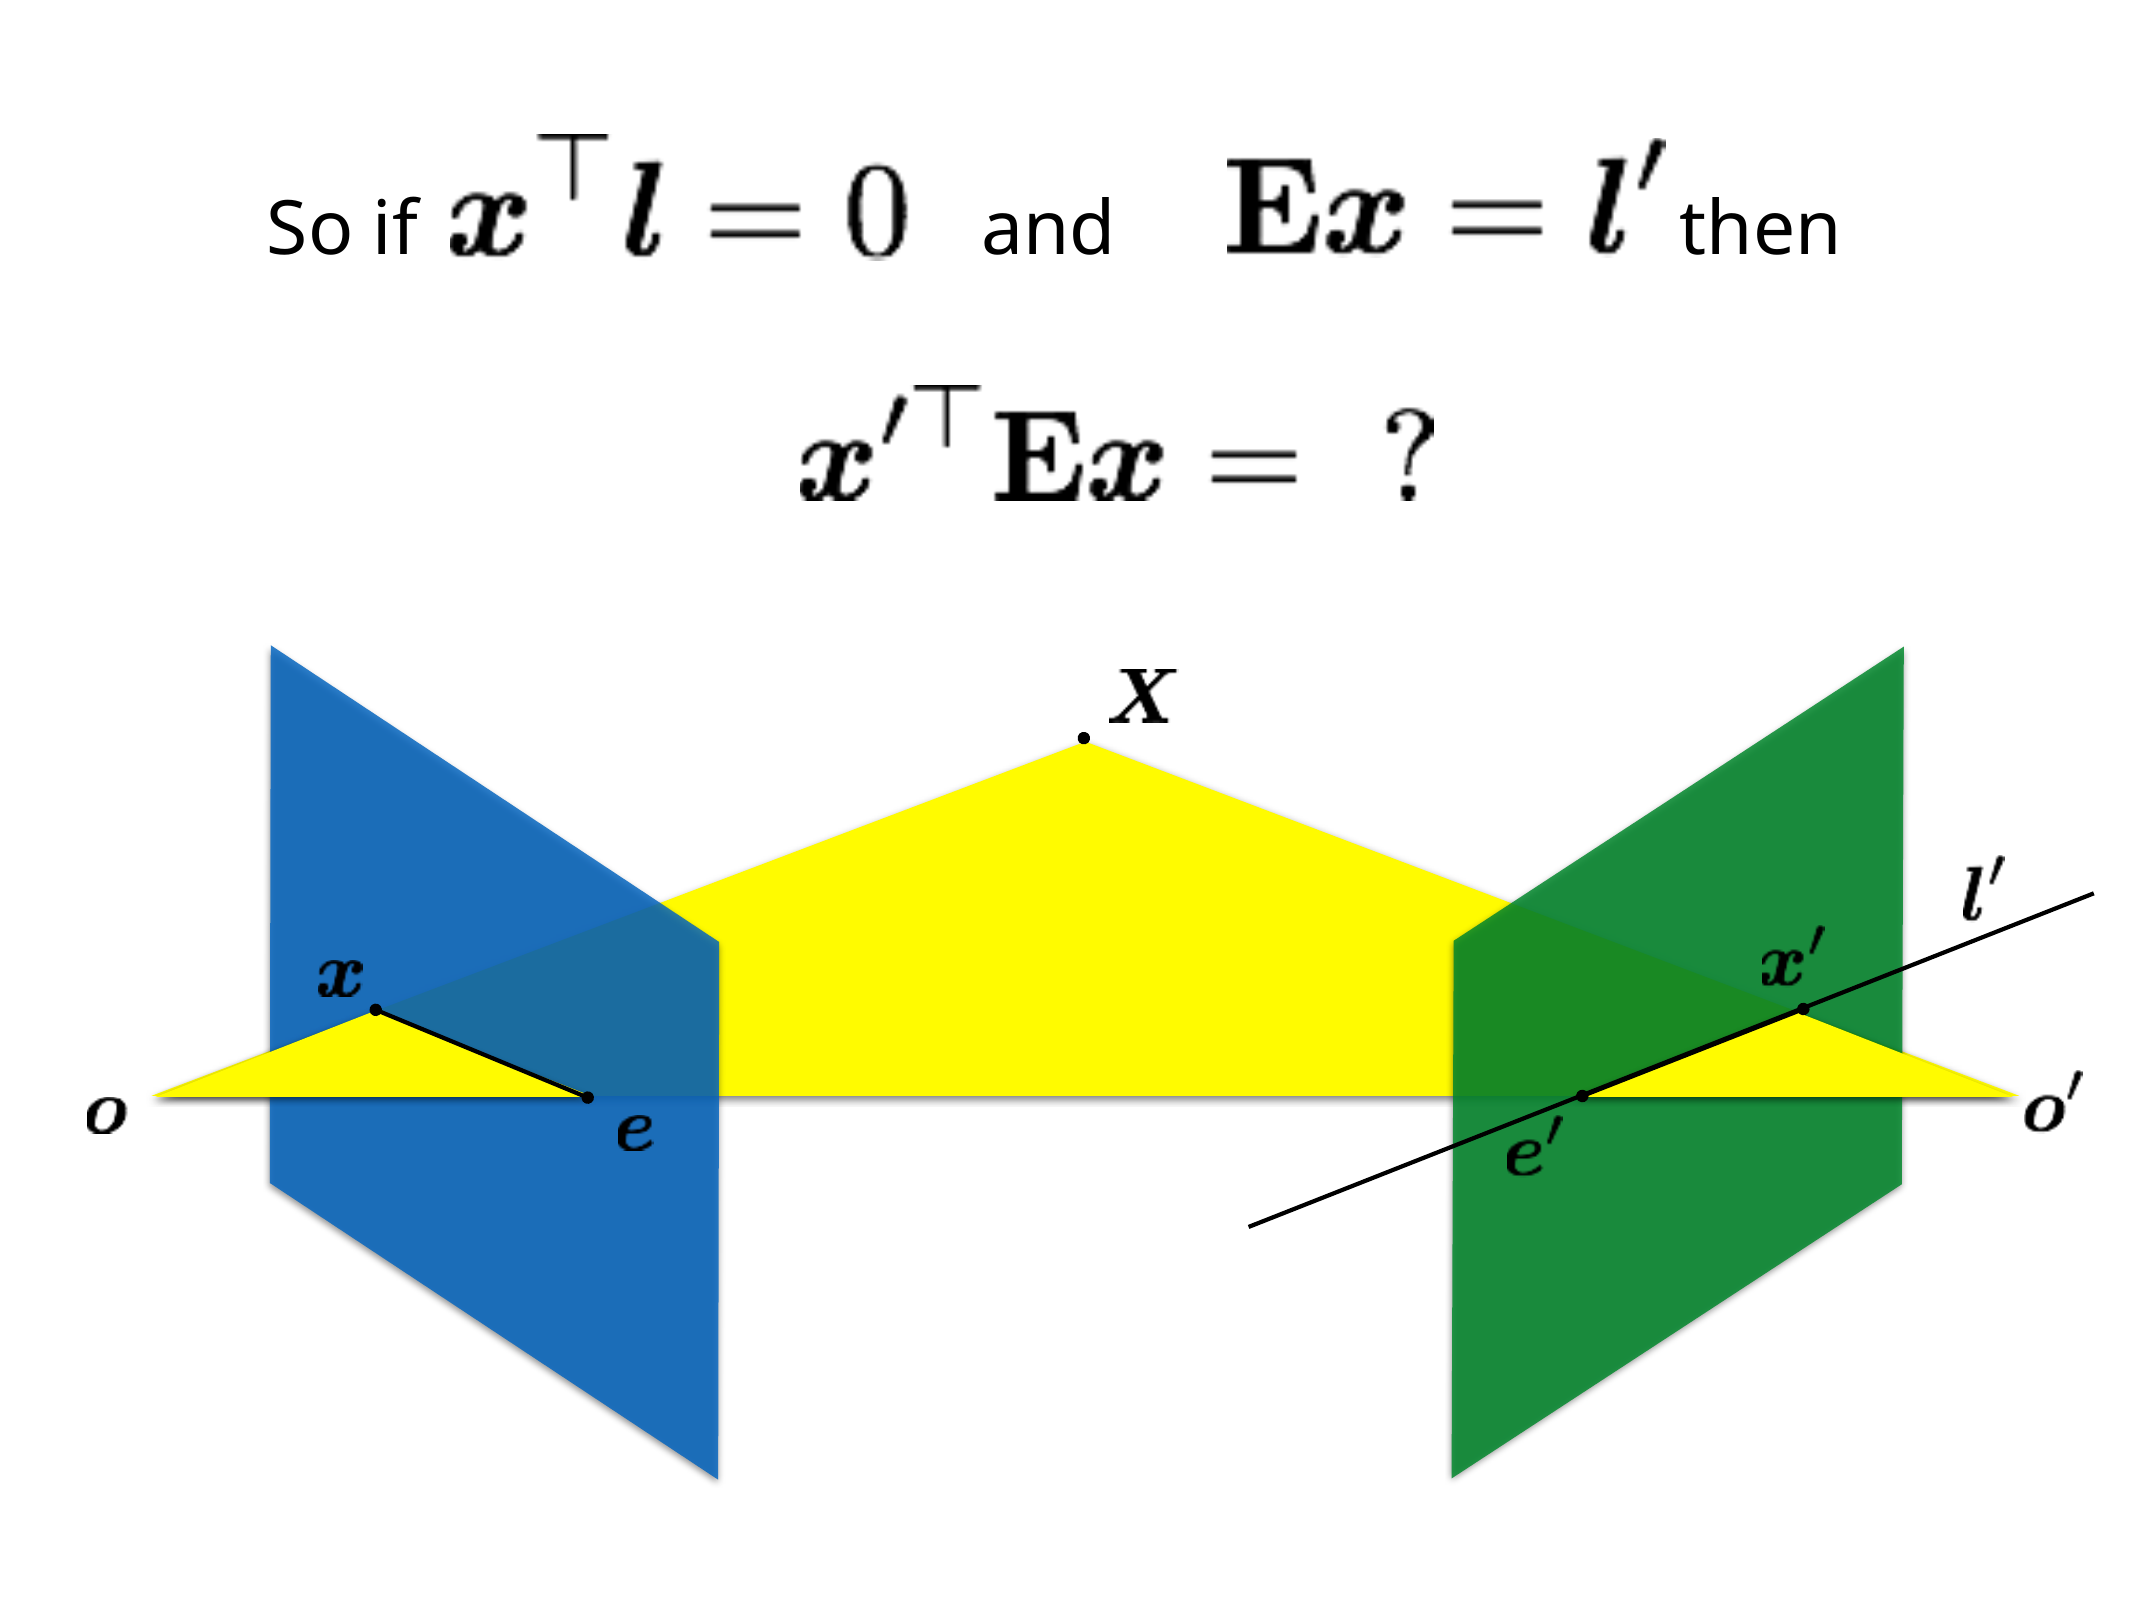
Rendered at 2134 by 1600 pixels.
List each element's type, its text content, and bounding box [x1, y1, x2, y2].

text_box [1576, 1002, 1810, 1103]
text_box [155, 1012, 581, 1097]
picture [1109, 669, 1179, 723]
text_box [269, 645, 720, 1480]
picture [800, 385, 1434, 501]
picture [1227, 138, 1666, 258]
picture [449, 134, 913, 261]
picture [1761, 924, 1825, 988]
picture [2024, 1070, 2084, 1134]
picture [1963, 855, 2006, 923]
text_box [1077, 732, 1090, 745]
picture [1507, 1115, 1563, 1179]
text_box [1589, 1012, 2013, 1097]
picture [87, 1097, 130, 1134]
text_box [664, 743, 1508, 1096]
text_box [1451, 646, 1904, 1479]
text_box So if and then [258, 171, 1854, 278]
text_box [369, 1003, 594, 1104]
picture [318, 960, 363, 997]
picture [618, 1115, 654, 1152]
